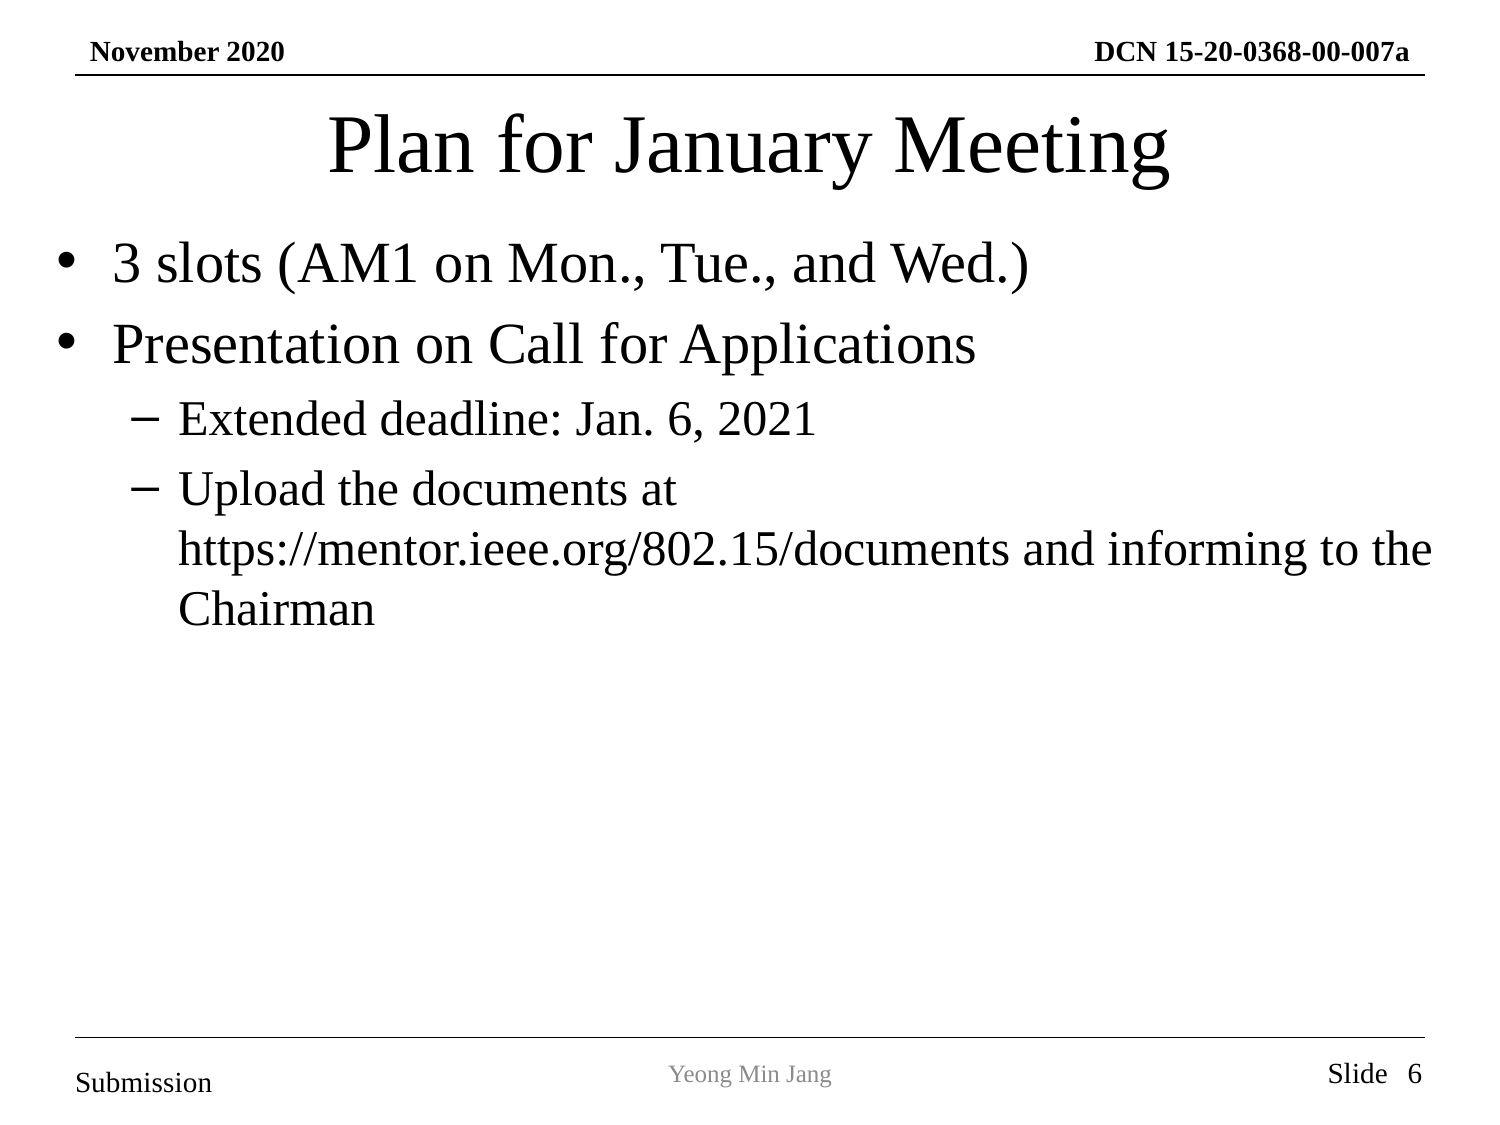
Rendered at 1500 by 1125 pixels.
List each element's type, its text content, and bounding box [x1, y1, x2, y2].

title Plan for January Meeting [75, 45, 1425, 230]
list 3 slots (AM1 on Mon., Tue., and Wed.) Presentation on Call for Applications Extended deadline: Jan. 6, 2021 Upload the documents at https://mentor.ieee.org/802.15/documents and informing to the Chairman [41, 230, 1459, 976]
